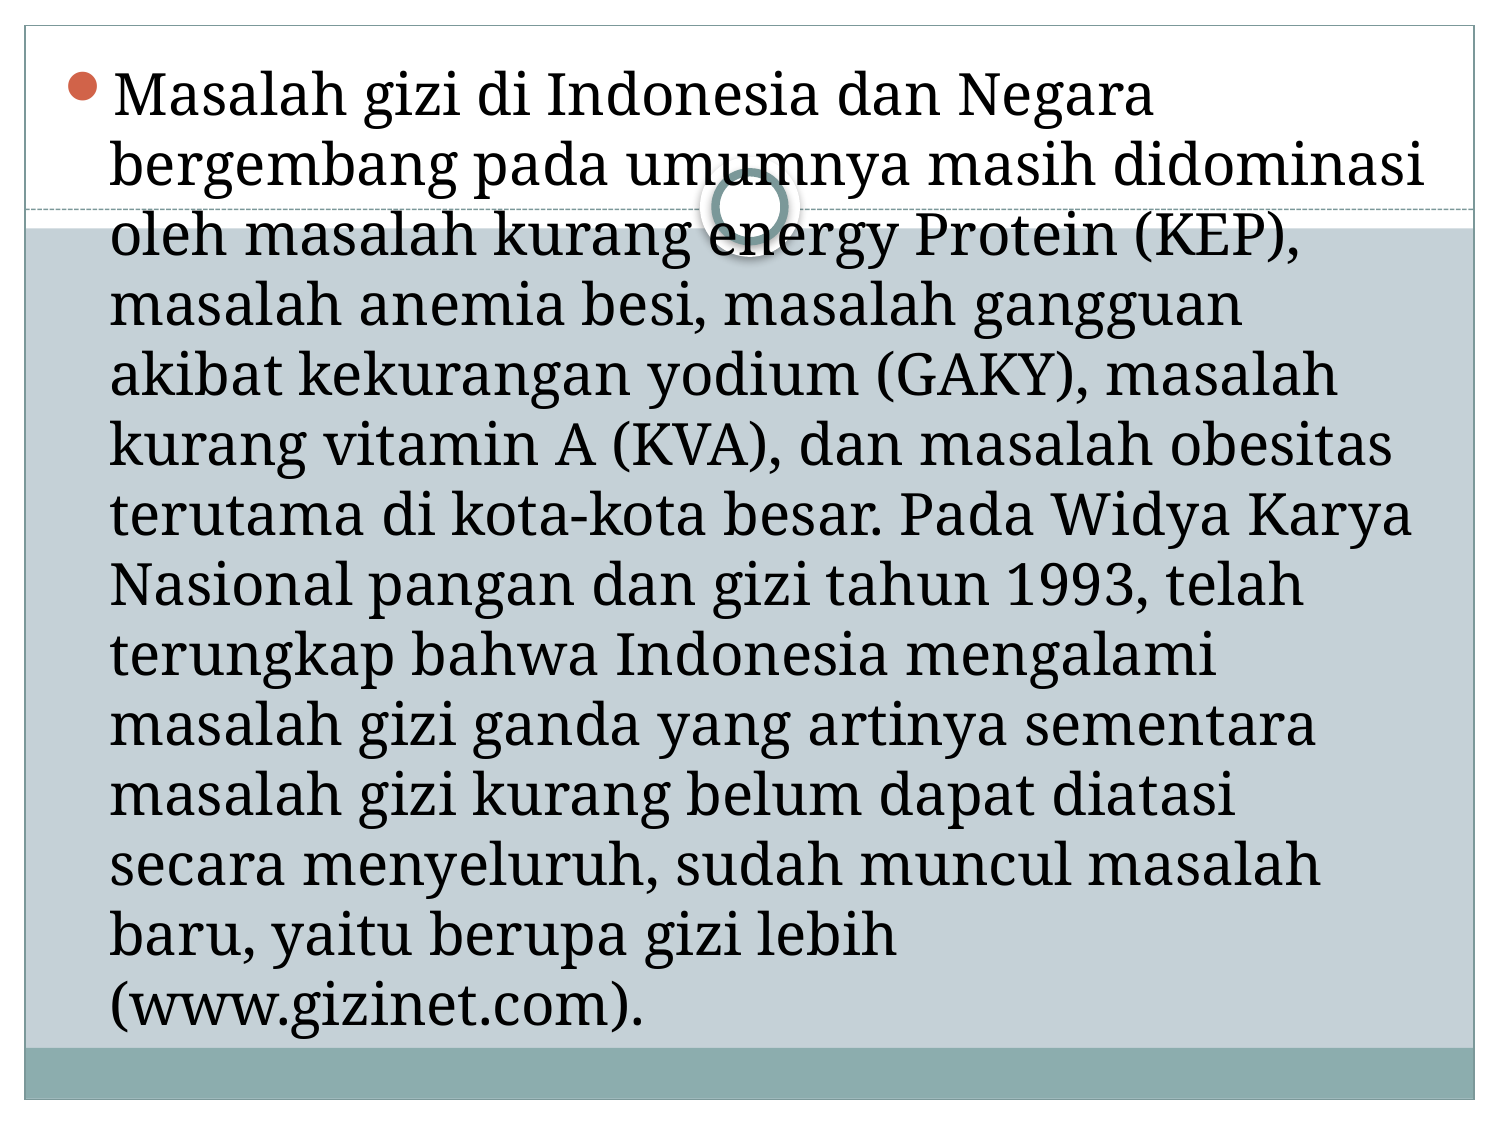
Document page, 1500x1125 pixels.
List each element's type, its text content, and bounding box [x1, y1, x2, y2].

list Masalah gizi di Indonesia dan Negara bergembang pada umumnya masih didominasi oleh masalah kurang energy Protein (KEP), masalah anemia besi, masalah gangguan akibat kekurangan yodium (GAKY), masalah kurang vitamin A (KVA), dan masalah obesitas terutama di kota-kota besar. Pada Widya Karya Nasional pangan dan gizi tahun 1993, telah terungkap bahwa Indonesia mengalami masalah gizi ganda yang artinya sementara masalah gizi kurang belum dapat diatasi secara menyeluruh, sudah muncul masalah baru, yaitu berupa gizi lebih (www.gizinet.com). [49, 50, 1445, 1001]
